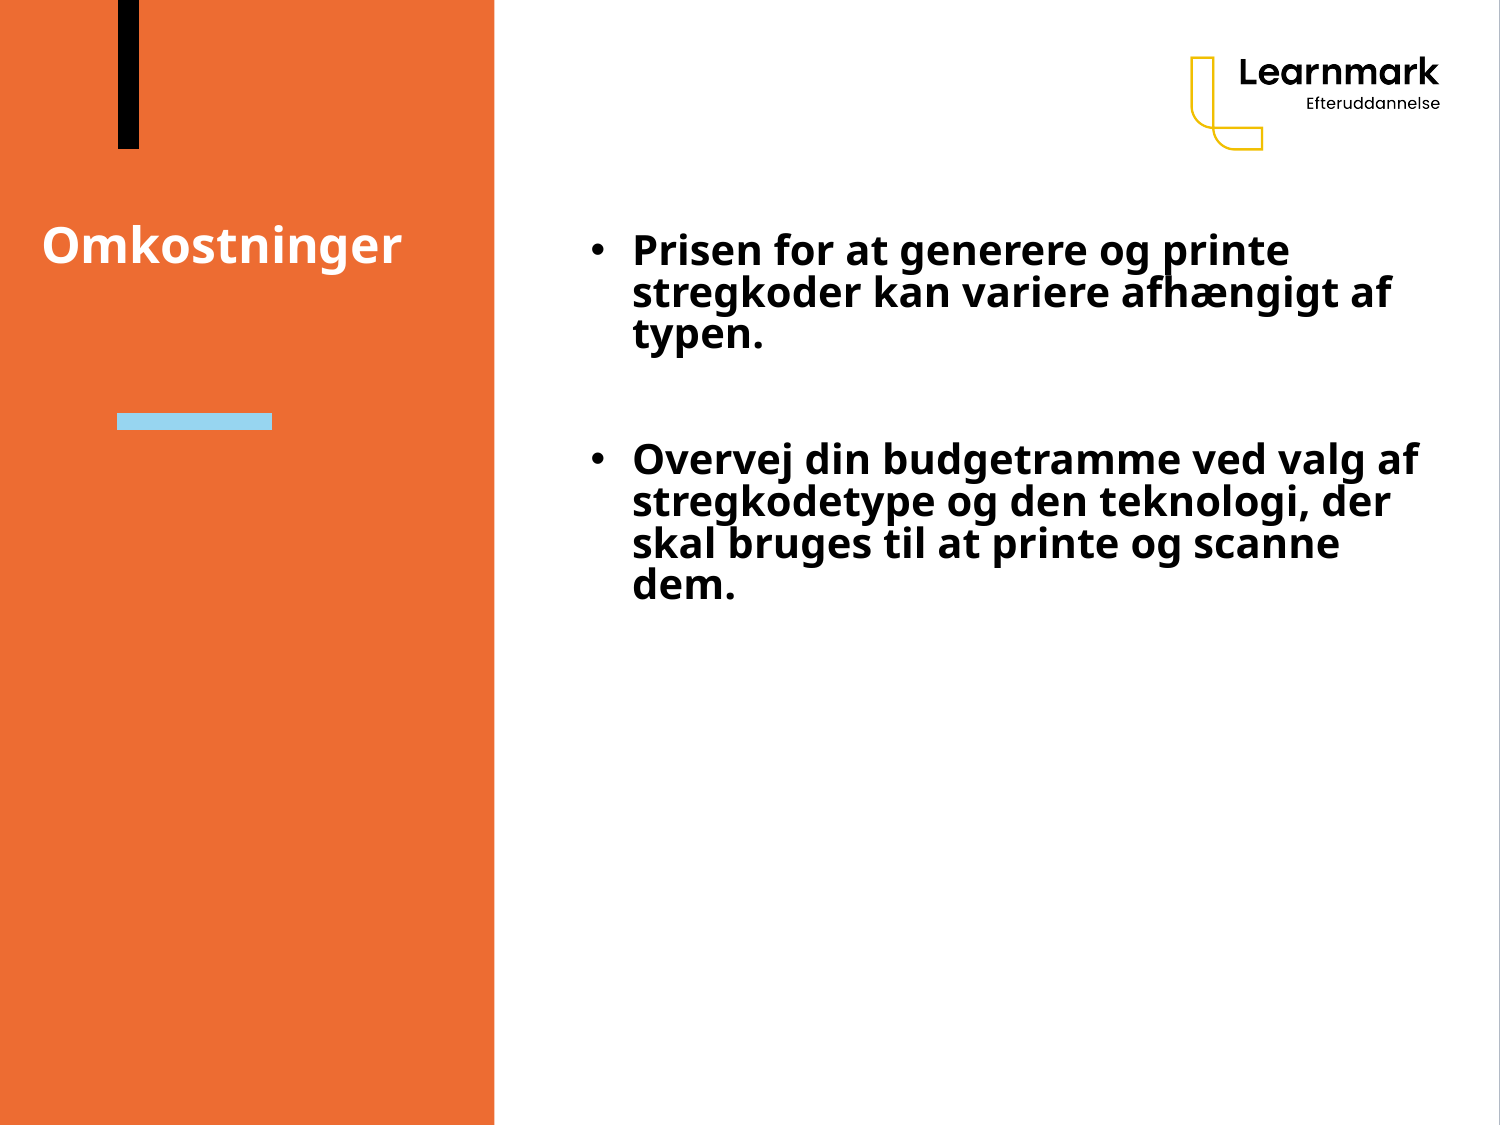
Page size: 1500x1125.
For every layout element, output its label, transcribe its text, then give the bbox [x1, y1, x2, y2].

title Omkostninger [26, 148, 457, 396]
picture [1168, 33, 1462, 174]
list Prisen for at generere og printe stregkoder kan variere afhængigt af typen. Overvej din budgetramme ved valg af stregkodetype og den teknologi, der skal bruges til at printe og scanne dem. [534, 224, 1447, 1006]
